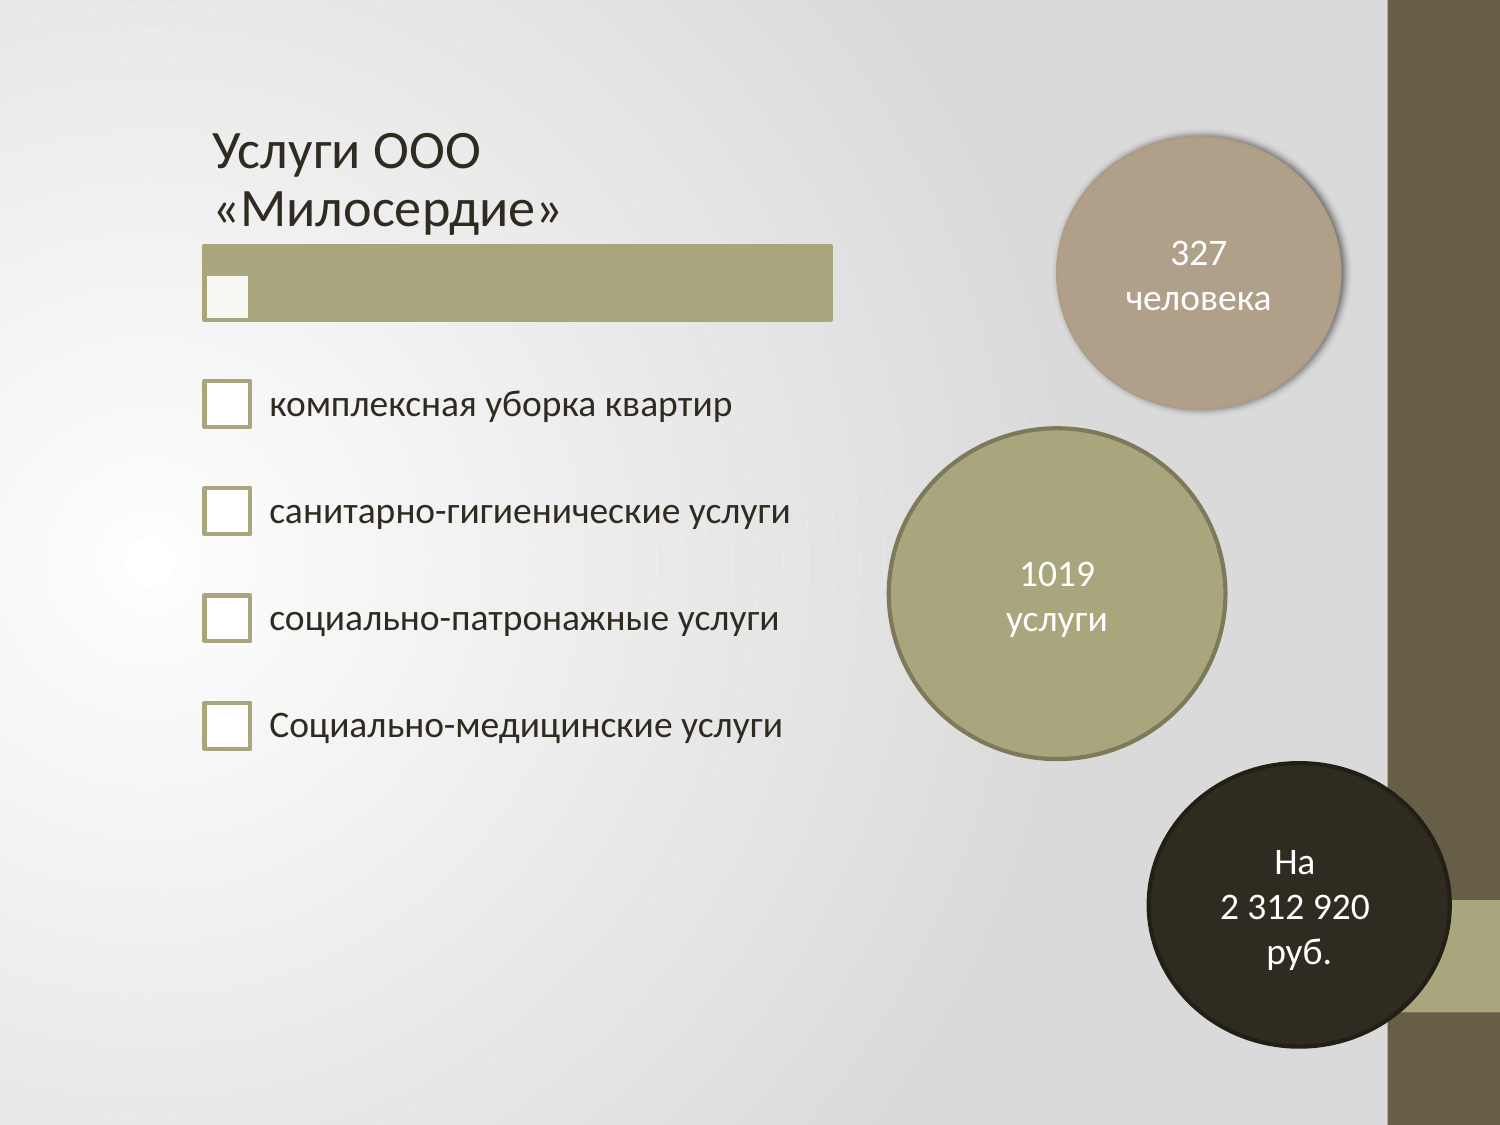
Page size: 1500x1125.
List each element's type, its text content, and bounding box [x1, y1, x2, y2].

text_box На 2 312 920 руб. [1146, 761, 1452, 1049]
text_box 1019 услуги [1029, 426, 1228, 762]
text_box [17, 113, 1019, 781]
text_box 327 человека [1056, 136, 1342, 410]
